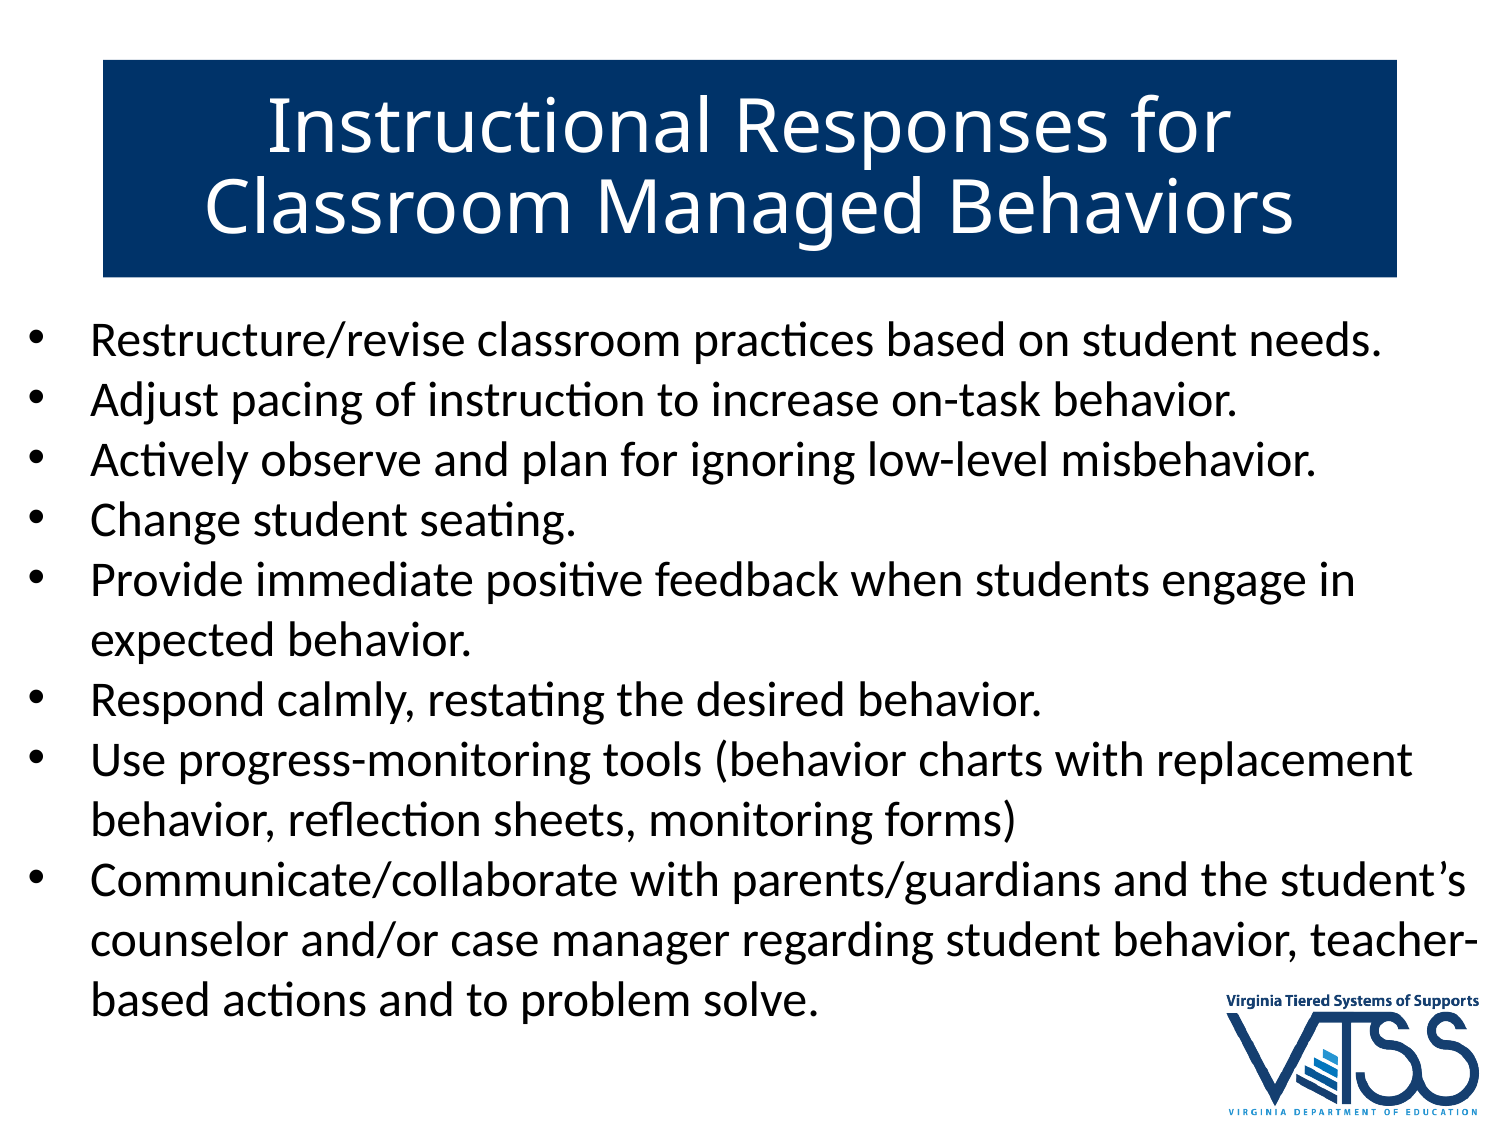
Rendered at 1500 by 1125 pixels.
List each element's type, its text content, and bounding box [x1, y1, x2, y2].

title Instructional Responses for Classroom Managed Behaviors [103, 59, 1397, 278]
picture [1224, 1066, 1481, 1125]
list Restructure/revise classroom practices based on student needs. Adjust pacing of instruction to increase on-task behavior. Actively observe and plan for ignoring low-level misbehavior. Change student seating. Provide immediate positive feedback when students engage in expected behavior. Respond calmly, restating the desired behavior. Use progress-monitoring tools (behavior charts with replacement behavior, reflection sheets, monitoring forms) Communicate/collaborate with parents/guardians and the student’s counselor and/or case manager regarding student behavior, teacher-based actions and to problem solve. [0, 298, 1500, 1066]
